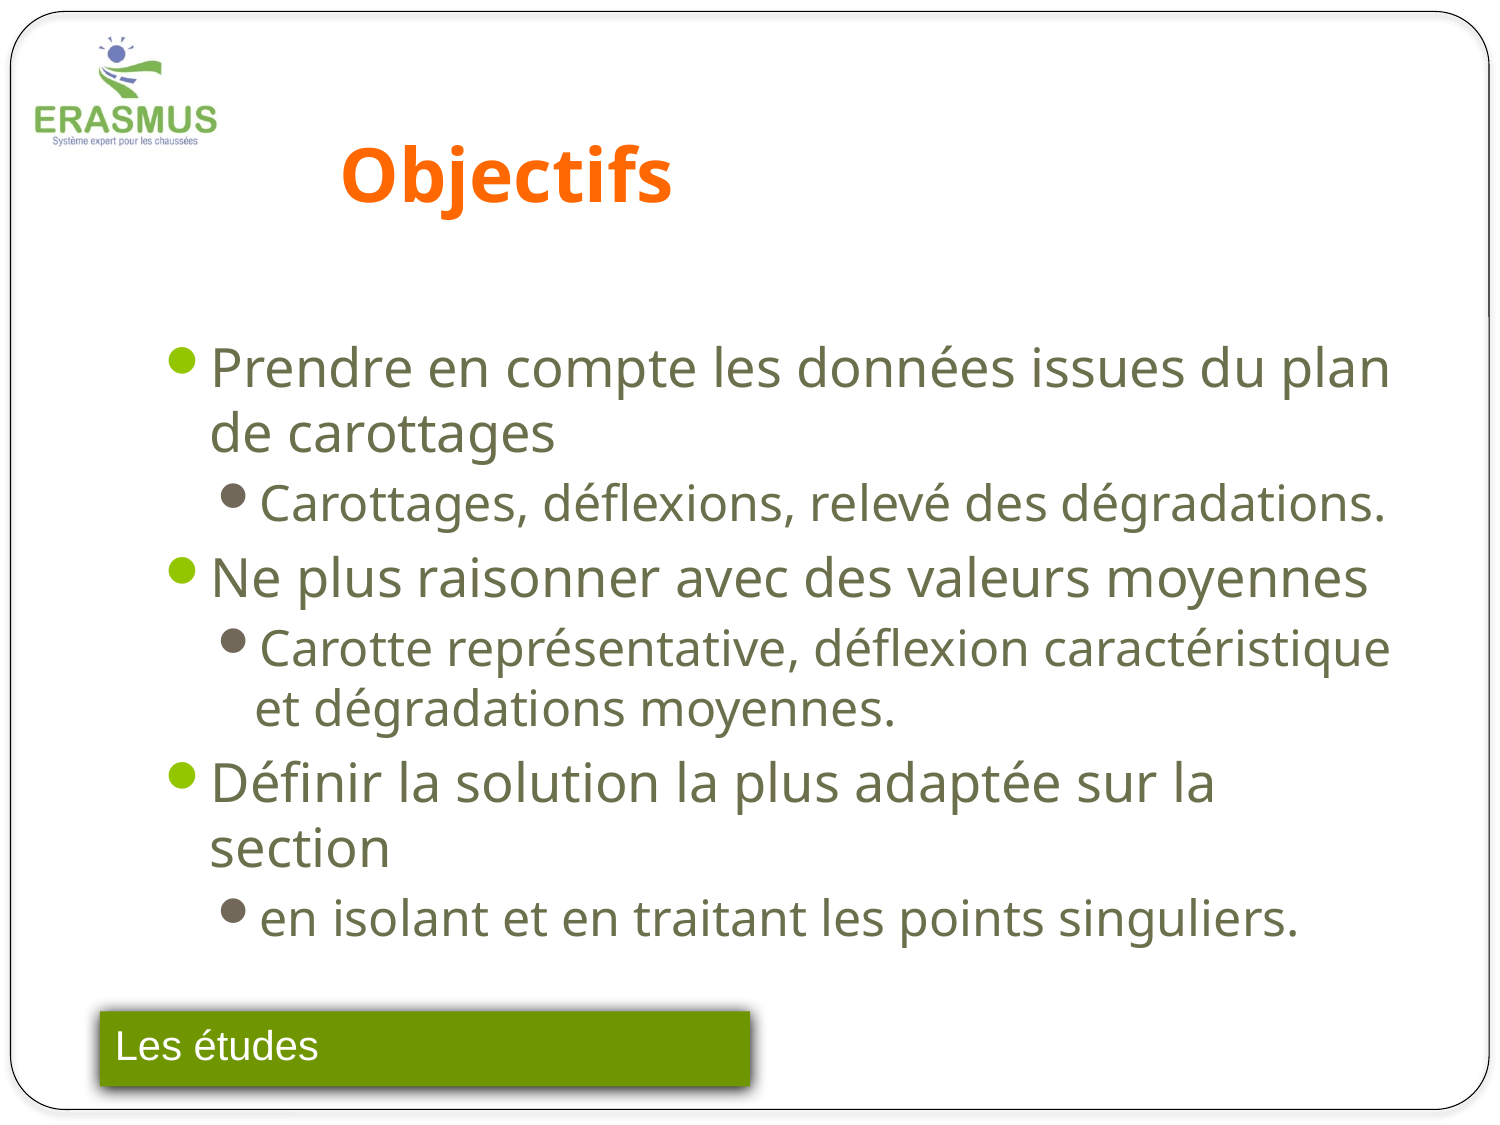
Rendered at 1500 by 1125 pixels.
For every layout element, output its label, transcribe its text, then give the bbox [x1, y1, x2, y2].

list Prendre en compte les données issues du plan de carottages Carottages, déflexions, relevé des dégradations. Ne plus raisonner avec des valeurs moyennes Carotte représentative, déflexion caractéristique et dégradations moyennes. Définir la solution la plus adaptée sur la section en isolant et en traitant les points singuliers. [150, 326, 1425, 988]
text_box Les études [99, 1011, 750, 1087]
title Objectifs [324, 45, 1425, 233]
picture [12, 12, 234, 174]
picture [10, 11, 53, 55]
